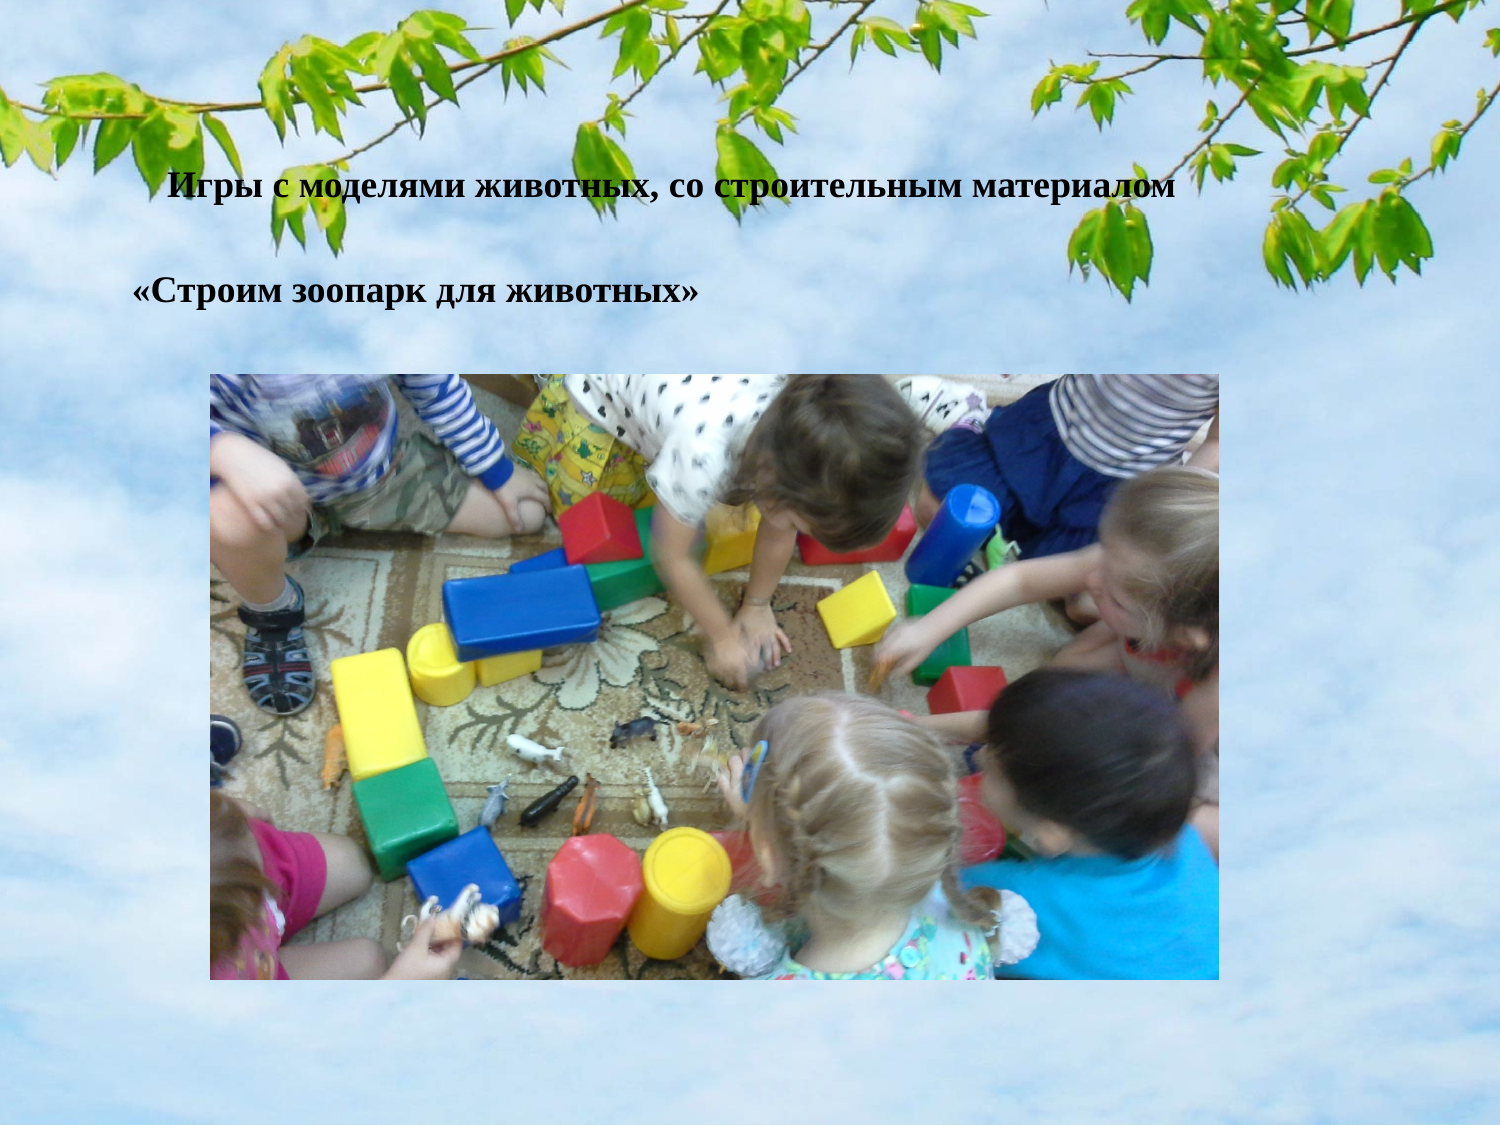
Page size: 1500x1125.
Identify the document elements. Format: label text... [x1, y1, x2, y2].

text_box «Строим зоопарк для животных» [117, 257, 1289, 318]
text_box Игры с моделями животных, со строительным материалом [152, 152, 1325, 213]
picture [0, 0, 1500, 1125]
